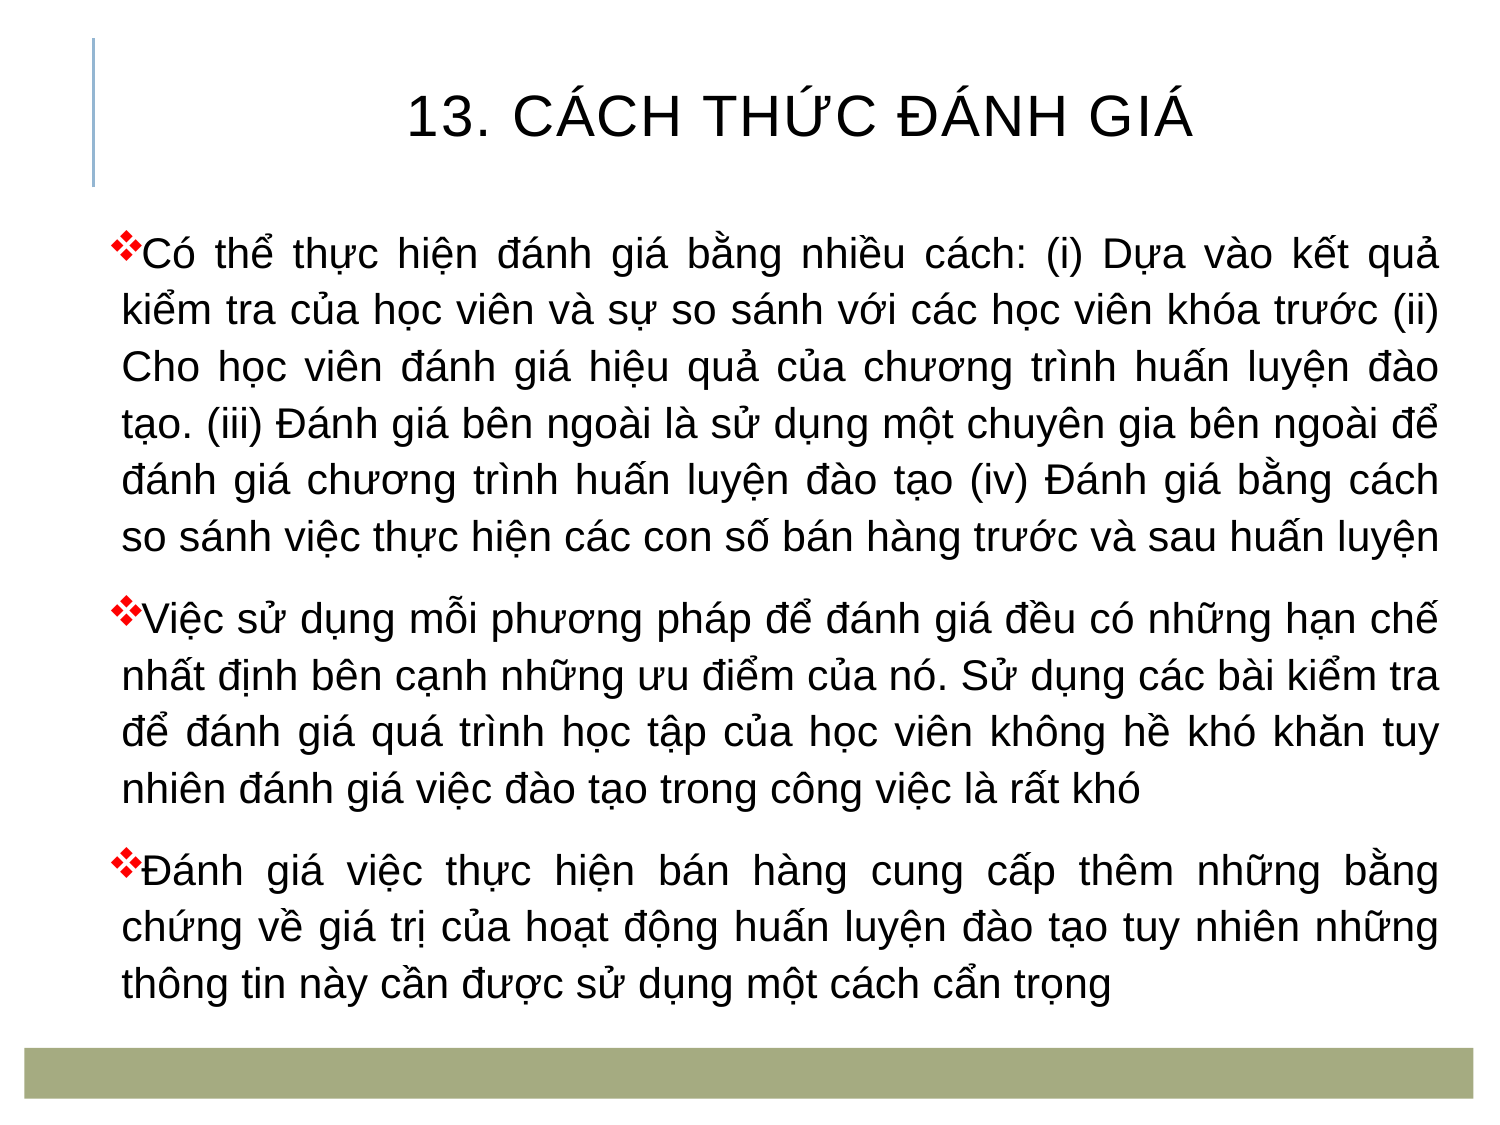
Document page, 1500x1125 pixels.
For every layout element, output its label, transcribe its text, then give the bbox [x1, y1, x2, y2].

list Có thể thực hiện đánh giá bằng nhiều cách: (i) Dựa vào kết quả kiểm tra của học viên và sự so sánh với các học viên khóa trước (ii) Cho học viên đánh giá hiệu quả của chương trình huấn luyện đào tạo. (iii) Đánh giá bên ngoài là sử dụng một chuyên gia bên ngoài để đánh giá chương trình huấn luyện đào tạo (iv) Đánh giá bằng cách so sánh việc thực hiện các con số bán hàng trước và sau huấn luyện Việc sử dụng mỗi phương pháp để đánh giá đều có những hạn chế nhất định bên cạnh những ưu điểm của nó. Sử dụng các bài kiểm tra để đánh giá quá trình học tập của học viên không hề khó khăn tuy nhiên đánh giá việc đào tạo trong công việc là rất khó Đánh giá việc thực hiện bán hàng cung cấp thêm những bằng chứng về giá trị của hoạt động huấn luyện đào tạo tuy nhiên những thông tin này cần được sử dụng một cách cẩn trọng [99, 212, 1449, 1038]
title 13. Cách thức đánh giá [126, 27, 1475, 213]
